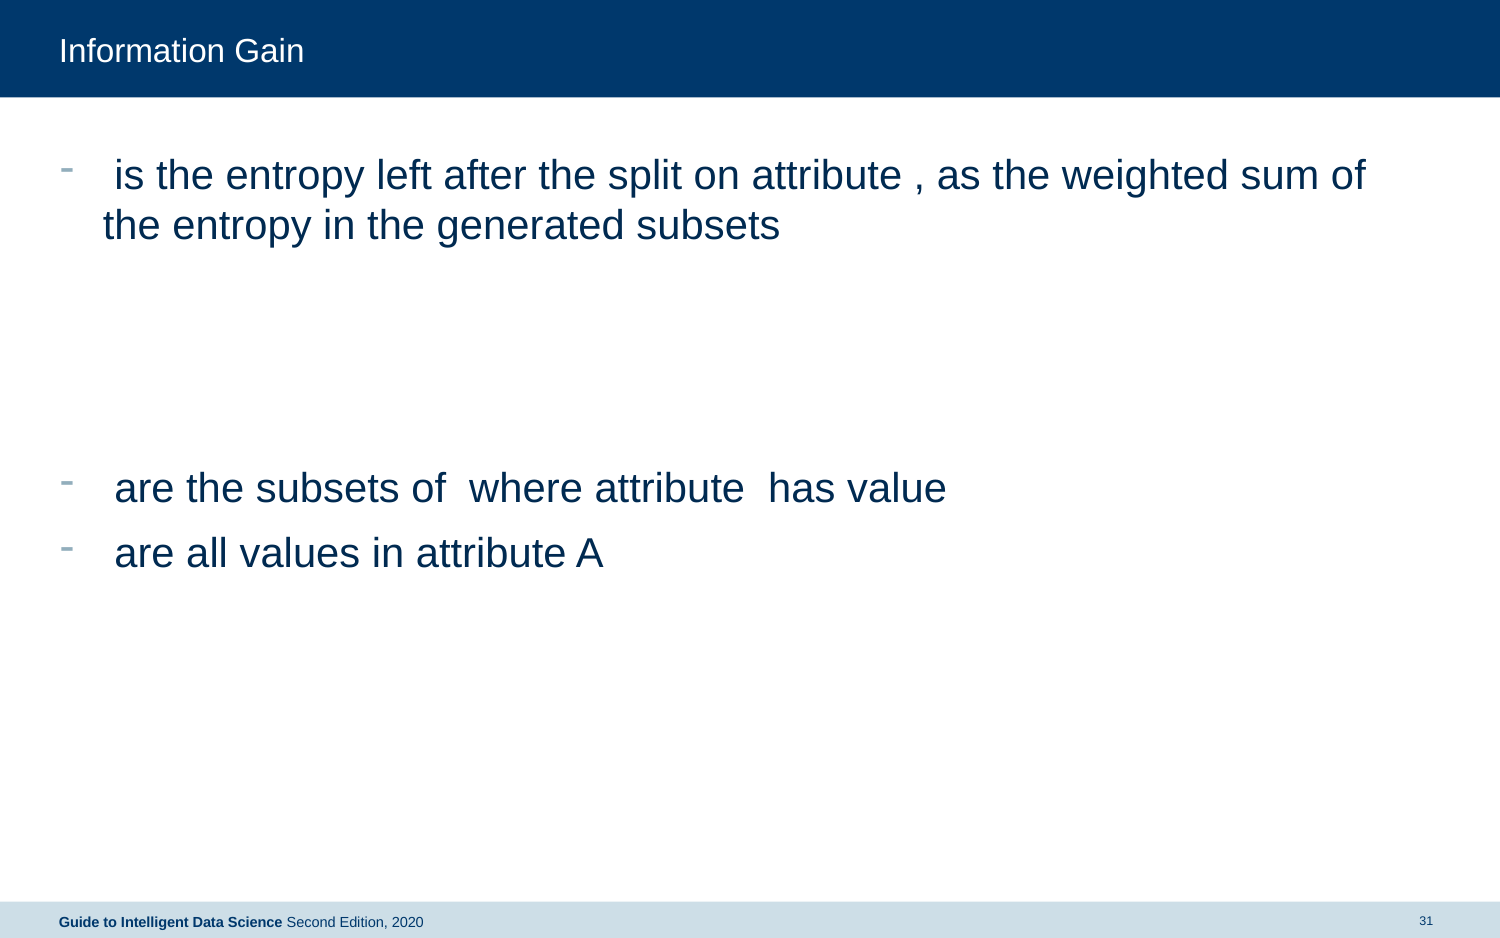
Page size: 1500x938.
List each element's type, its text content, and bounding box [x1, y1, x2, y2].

title Information Gain [58, 28, 1442, 70]
slide_number 31 [1411, 900, 1442, 938]
